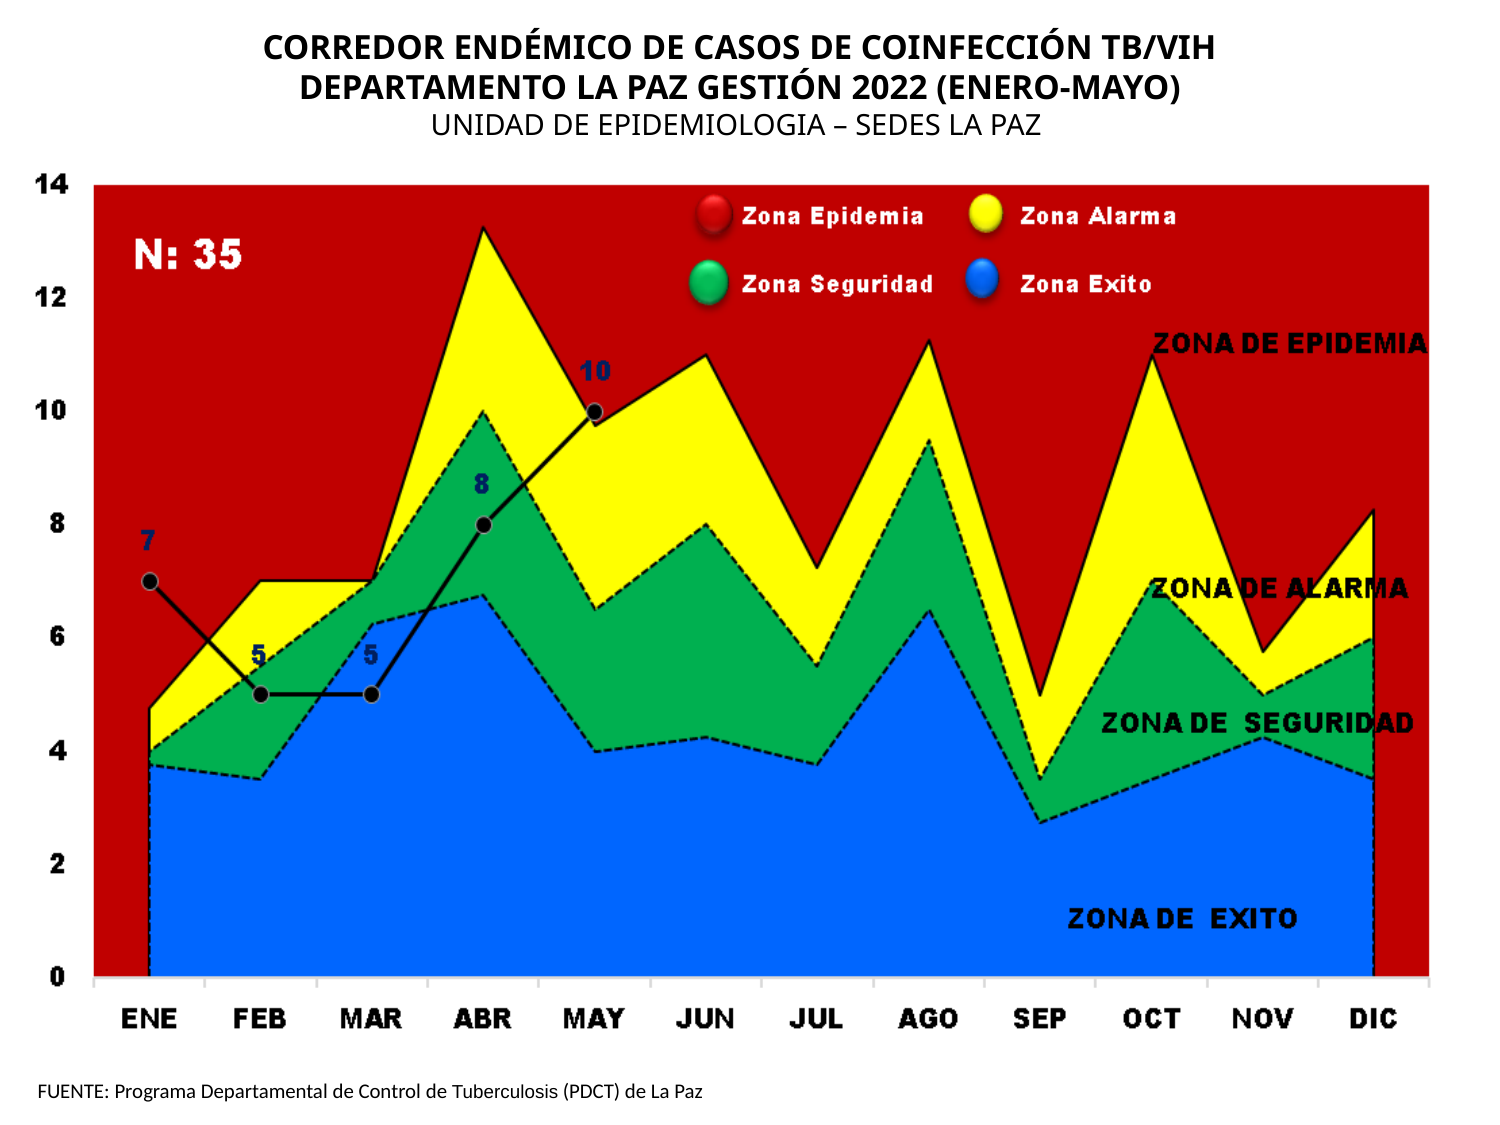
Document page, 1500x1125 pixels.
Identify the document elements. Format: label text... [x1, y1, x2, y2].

text_box CORREDOR ENDÉMICO DE CASOS DE COINFECCIÓN TB/VIH DEPARTAMENTO LA PAZ GESTIÓN 2022 (ENERO-MAYO) UNIDAD DE EPIDEMIOLOGIA – SEDES LA PAZ [31, 19, 1449, 148]
picture [21, 149, 1459, 1059]
text_box FUENTE: Programa Departamental de Control de Tuberculosis (PDCT) de La Paz [22, 1070, 719, 1111]
